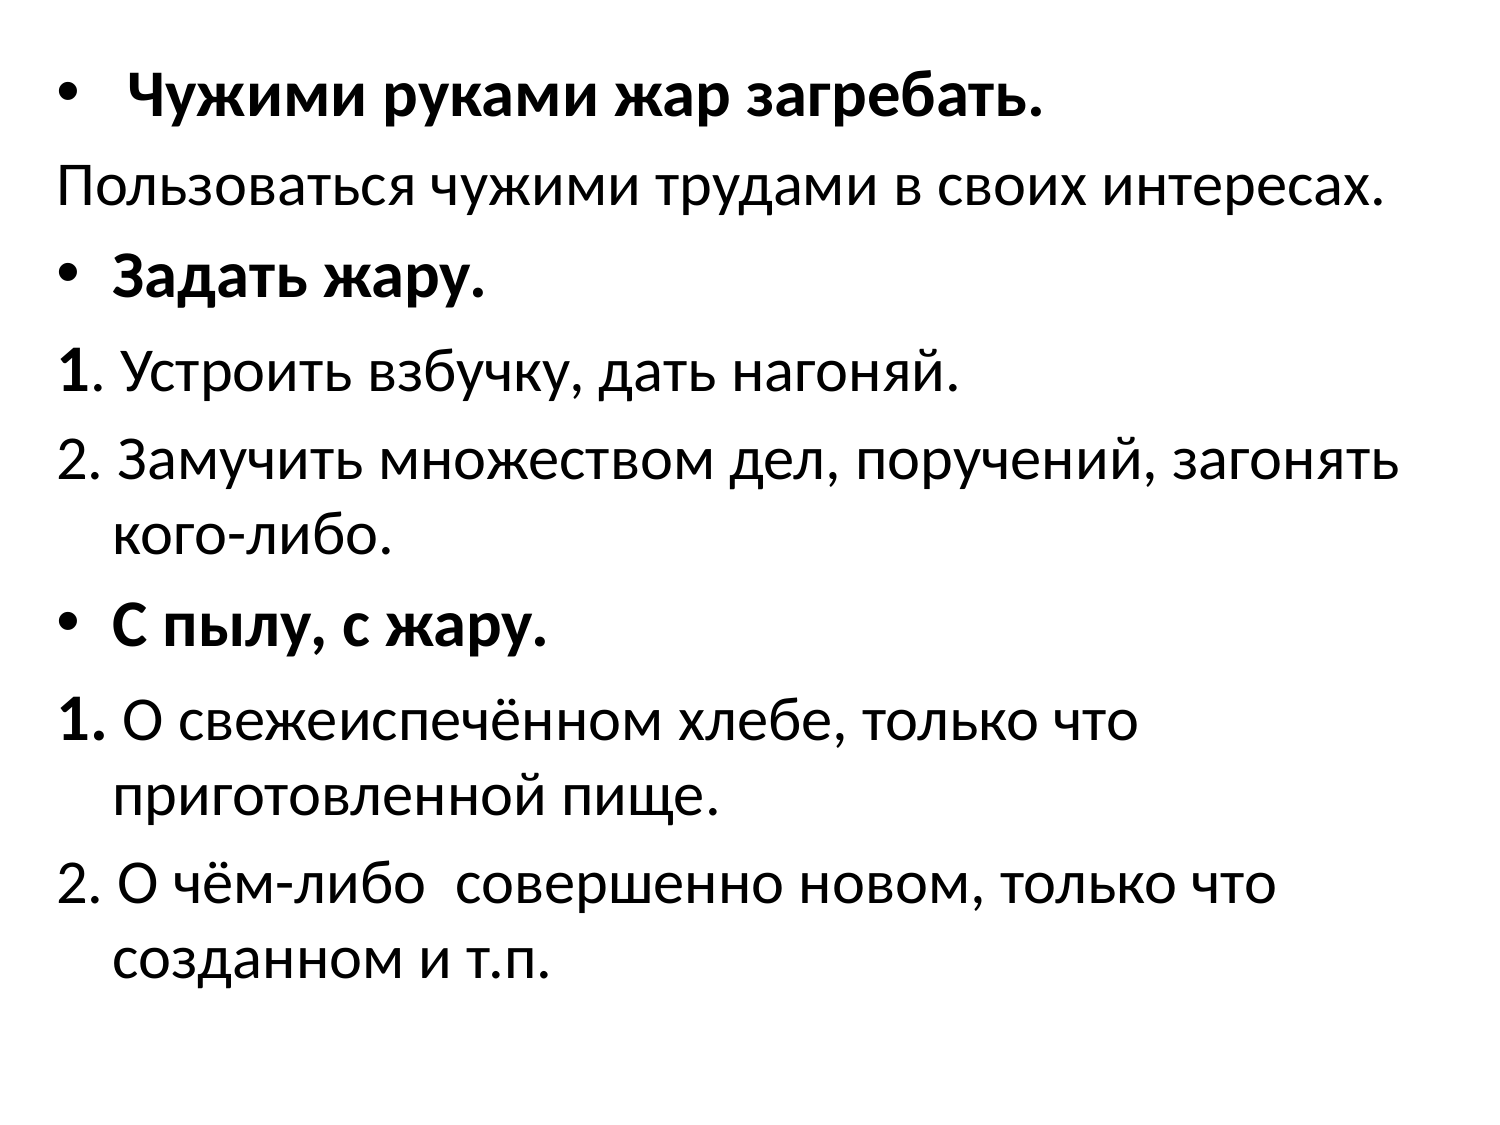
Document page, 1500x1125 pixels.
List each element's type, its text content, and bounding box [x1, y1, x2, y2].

list Чужими руками жар загребать. Пользоваться чужими трудами в своих интересах. Задать жару. 1. Устроить взбучку, дать нагоняй. 2. Замучить множеством дел, поручений, загонять кого-либо. С пылу, с жару. 1. О свежеиспечённом хлебе, только что приготовленной пище. 2. О чём-либо совершенно новом, только что созданном и т.п. [41, 42, 1471, 1071]
